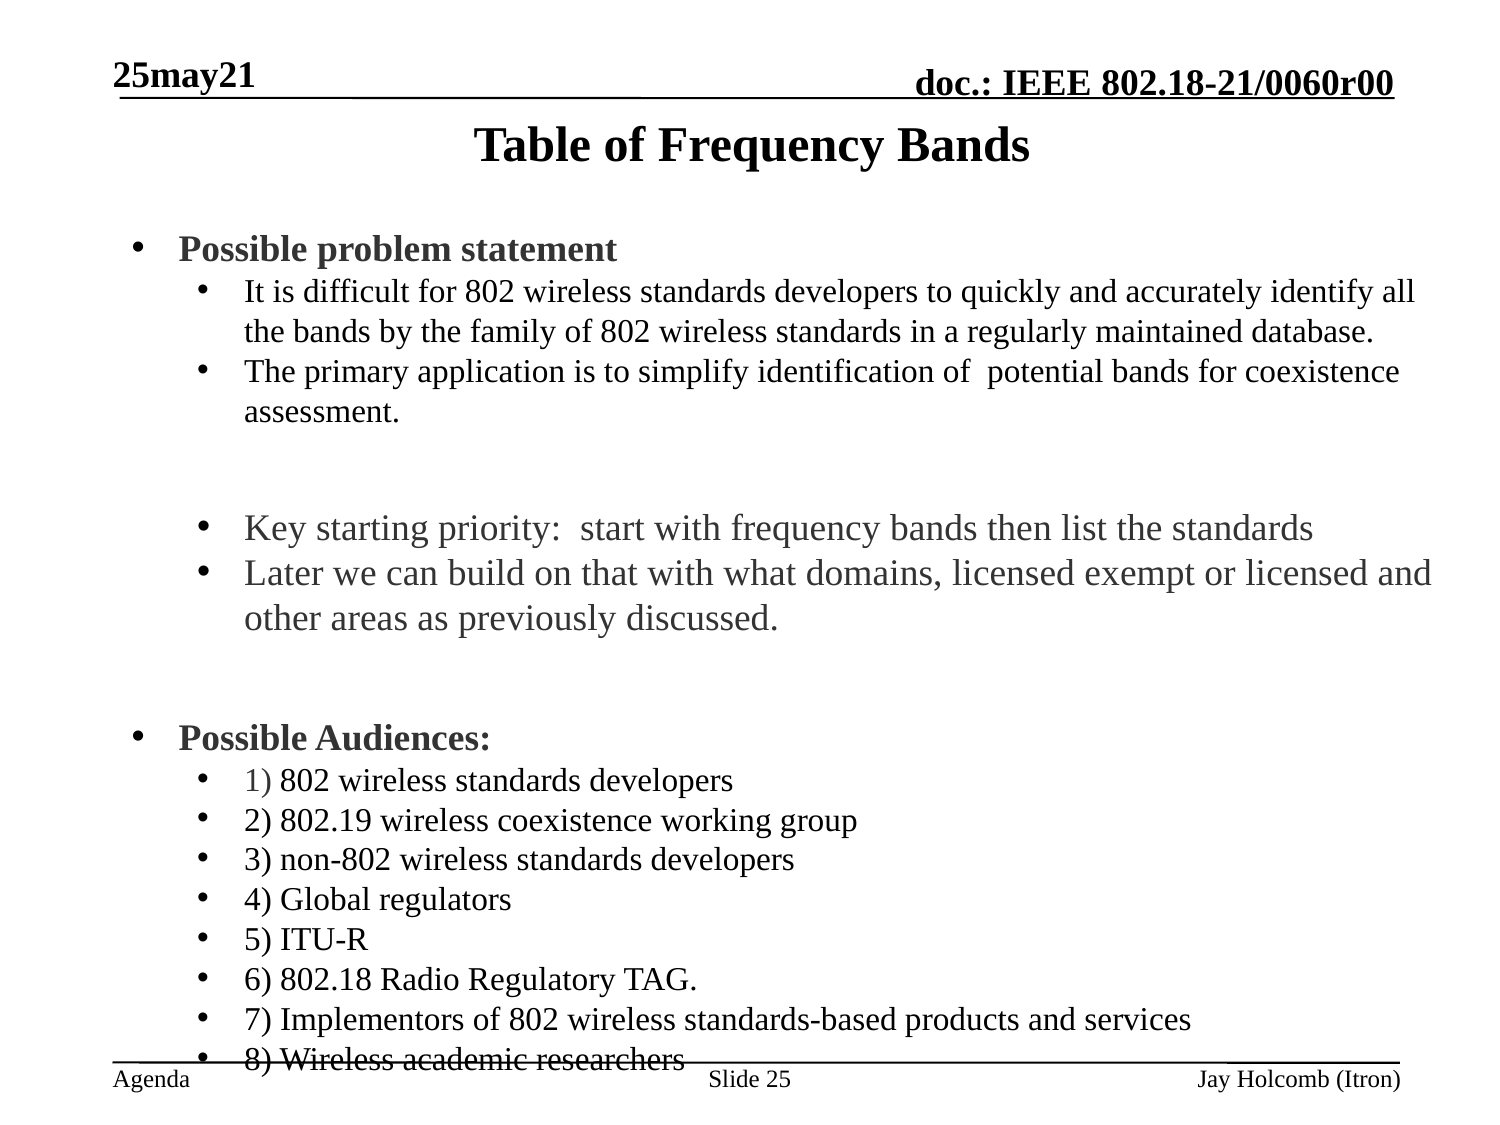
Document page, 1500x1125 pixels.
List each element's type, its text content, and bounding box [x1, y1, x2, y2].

footer Jay Holcomb (Itron) [878, 1061, 1402, 1093]
slide_number Slide 25 [699, 1061, 800, 1123]
title Table of Frequency Bands [114, 103, 1390, 180]
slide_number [112, 49, 488, 95]
list Possible problem statement It is difficult for 802 wireless standards developers to quickly and accurately identify all the bands by the family of 802 wireless standards in a regularly maintained database. The primary application is to simplify identification of potential bands for coexistence assessment. Key starting priority: start with frequency bands then list the standards Later we can build on that with what domains, licensed exempt or licensed and other areas as previously discussed. Possible Audiences: 1) 802 wireless standards developers 2) 802.19 wireless coexistence working group 3) non-802 wireless standards developers 4) Global regulators 5) ITU-R 6) 802.18 Radio Regulatory TAG. 7) Implementors of 802 wireless standards-based products and services 8) Wireless academic researchers [116, 176, 1455, 1076]
